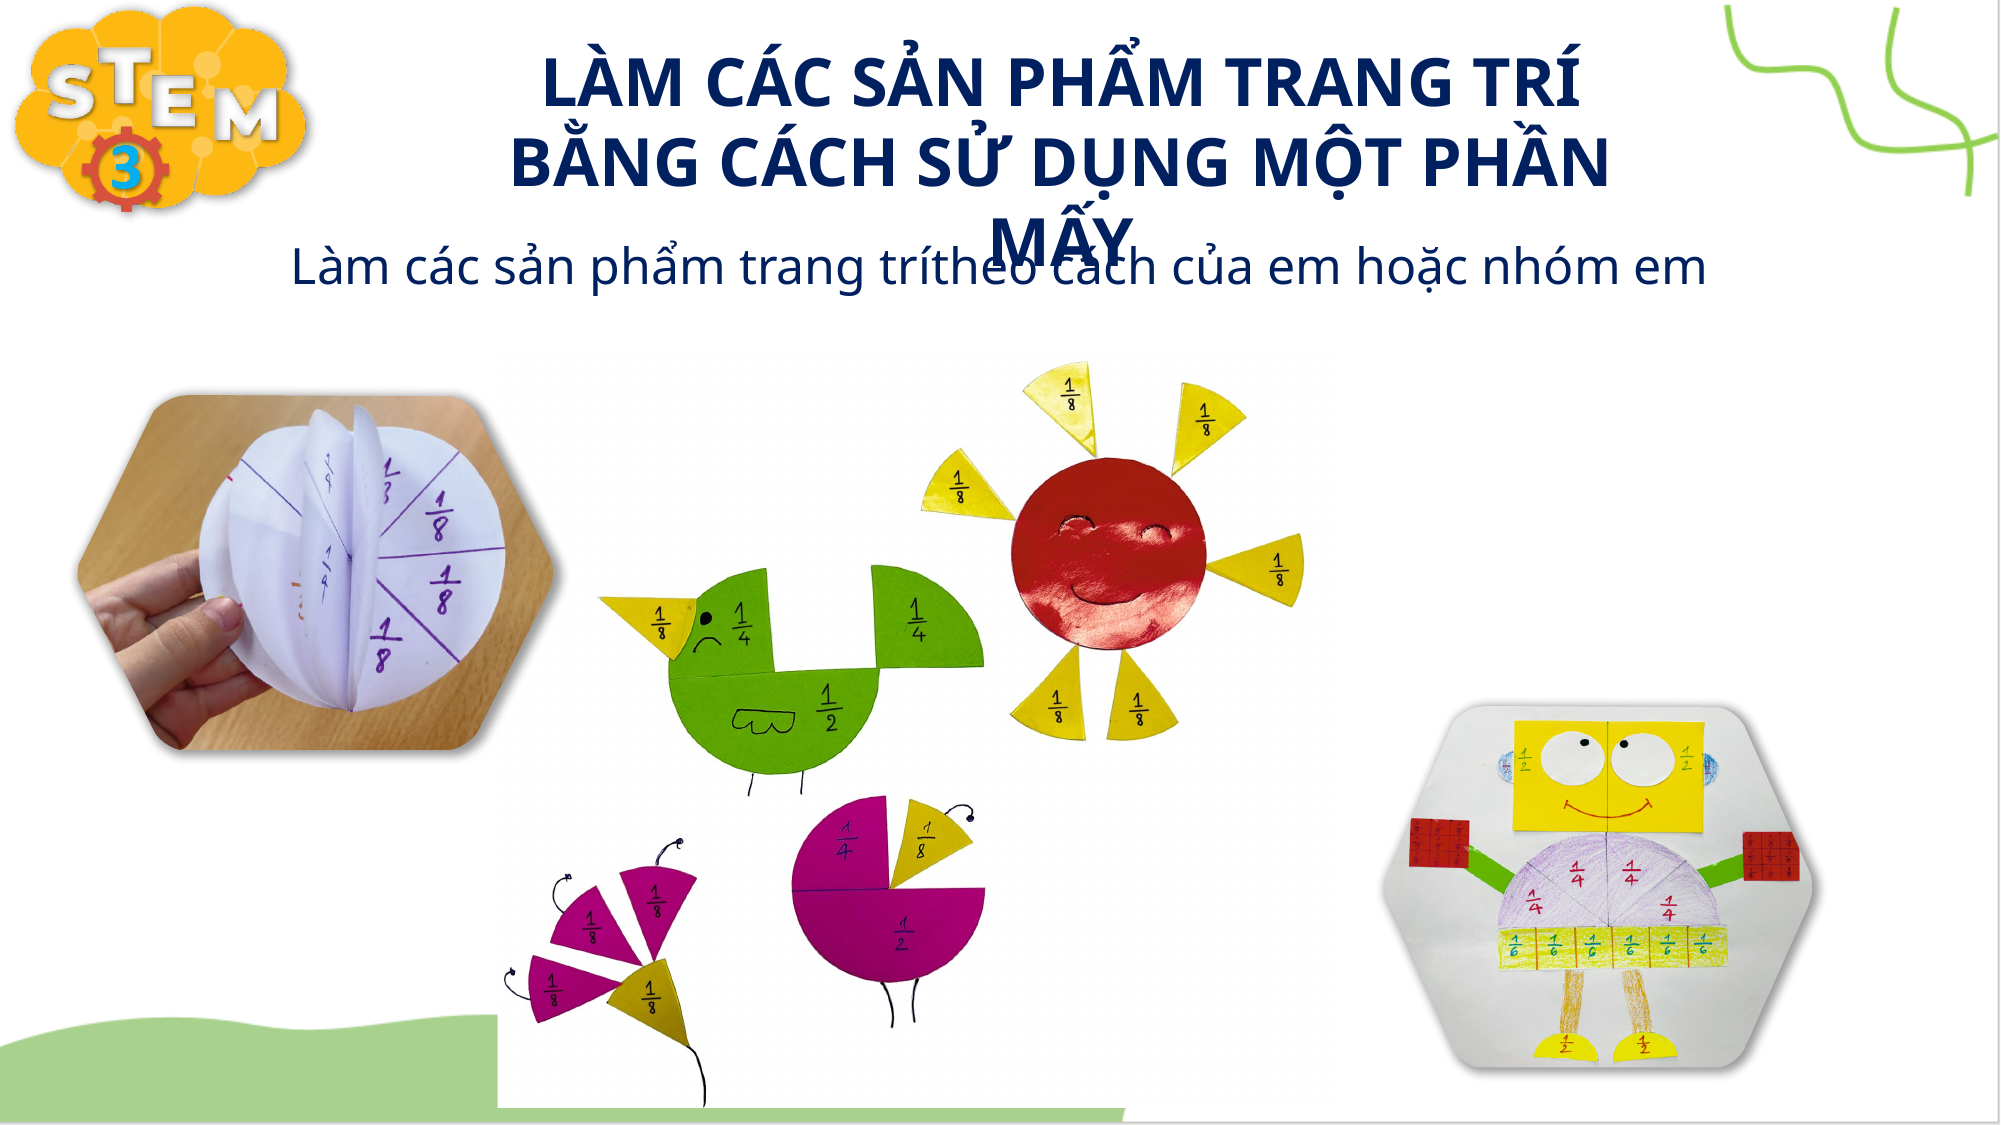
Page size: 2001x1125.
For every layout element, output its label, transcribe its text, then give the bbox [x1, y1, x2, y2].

text_box [76, 393, 497, 751]
text_box Làm các sản phẩm trang trítheo cách của em hoặc nhóm em [227, 227, 1773, 303]
text_box [1383, 704, 1814, 1069]
picture [0, 0, 2001, 1125]
text_box LÀM CÁC SẢN PHẨM TRANG TRÍ BẰNG CÁCH SỬ DỤNG MỘT PHẦN MẤY [435, 32, 1687, 288]
